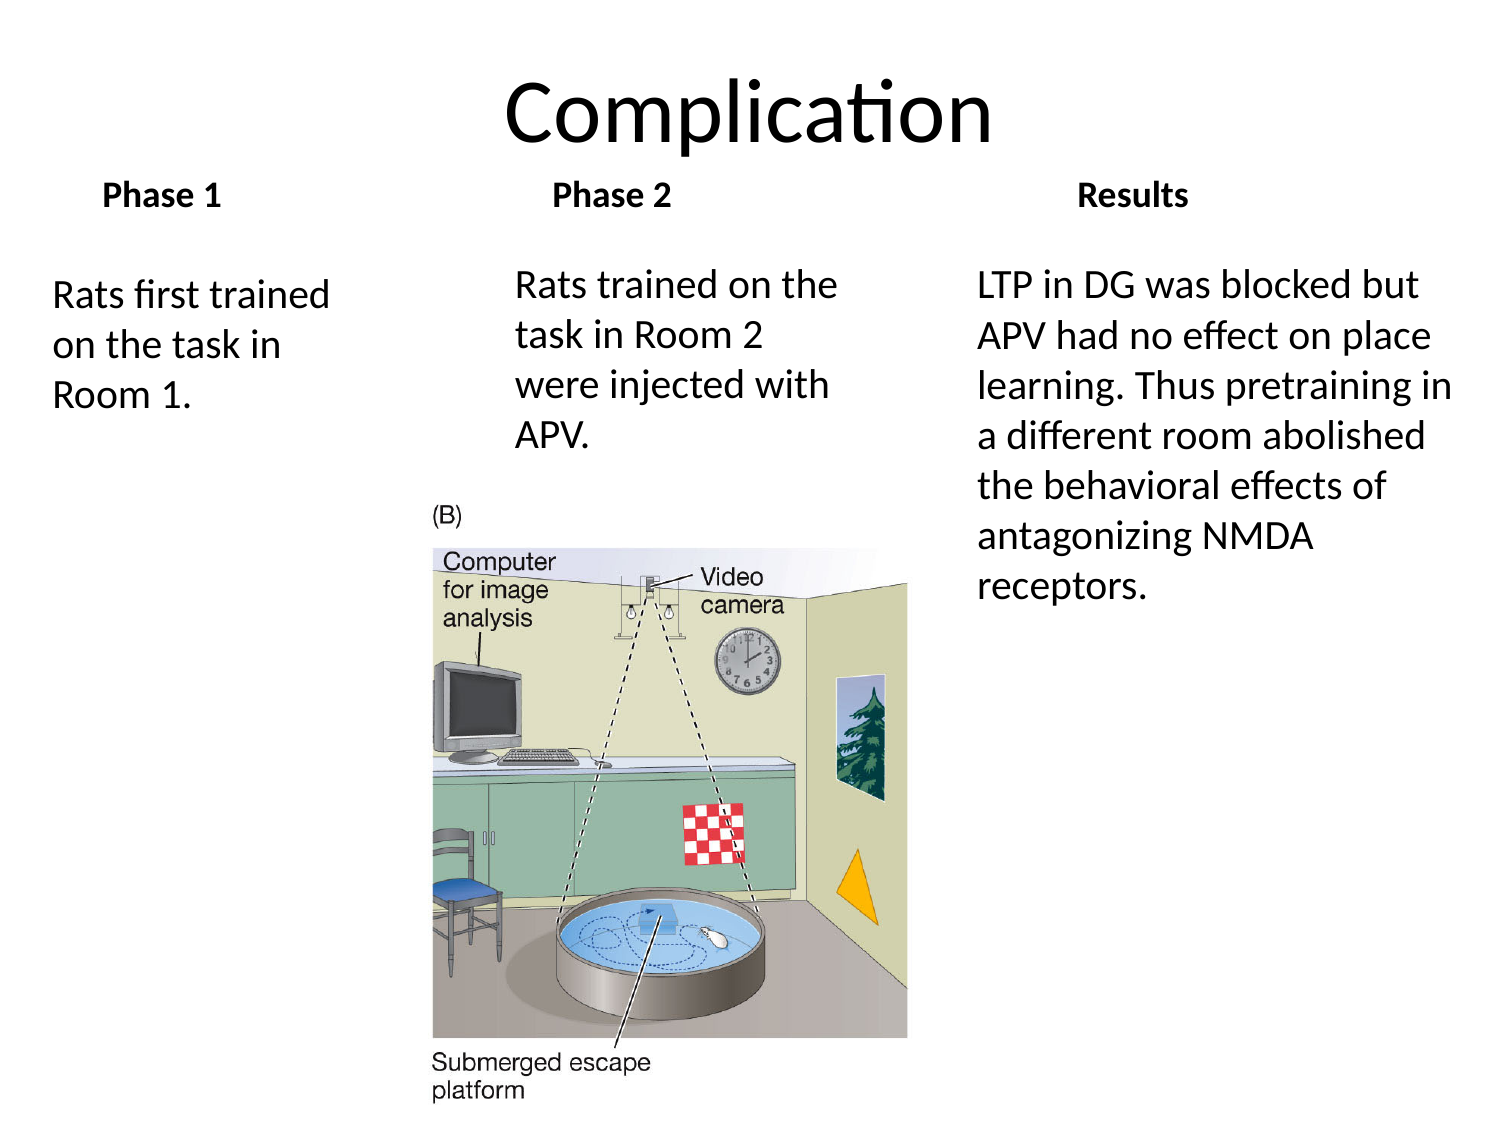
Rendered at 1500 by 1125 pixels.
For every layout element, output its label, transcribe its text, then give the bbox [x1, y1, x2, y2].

title Complication [75, 12, 1425, 200]
text_box Phase 2 [537, 200, 800, 223]
text_box LTP in DG was blocked but APV had no effect on place learning. Thus pretraining in a different room abolished the behavioral effects of antagonizing NMDA receptors. [962, 249, 1488, 615]
text_box Results [1062, 200, 1300, 223]
text_box Rats trained on the task in Room 2 were injected with APV. [499, 249, 863, 465]
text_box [37, 162, 376, 426]
picture [410, 487, 913, 1113]
